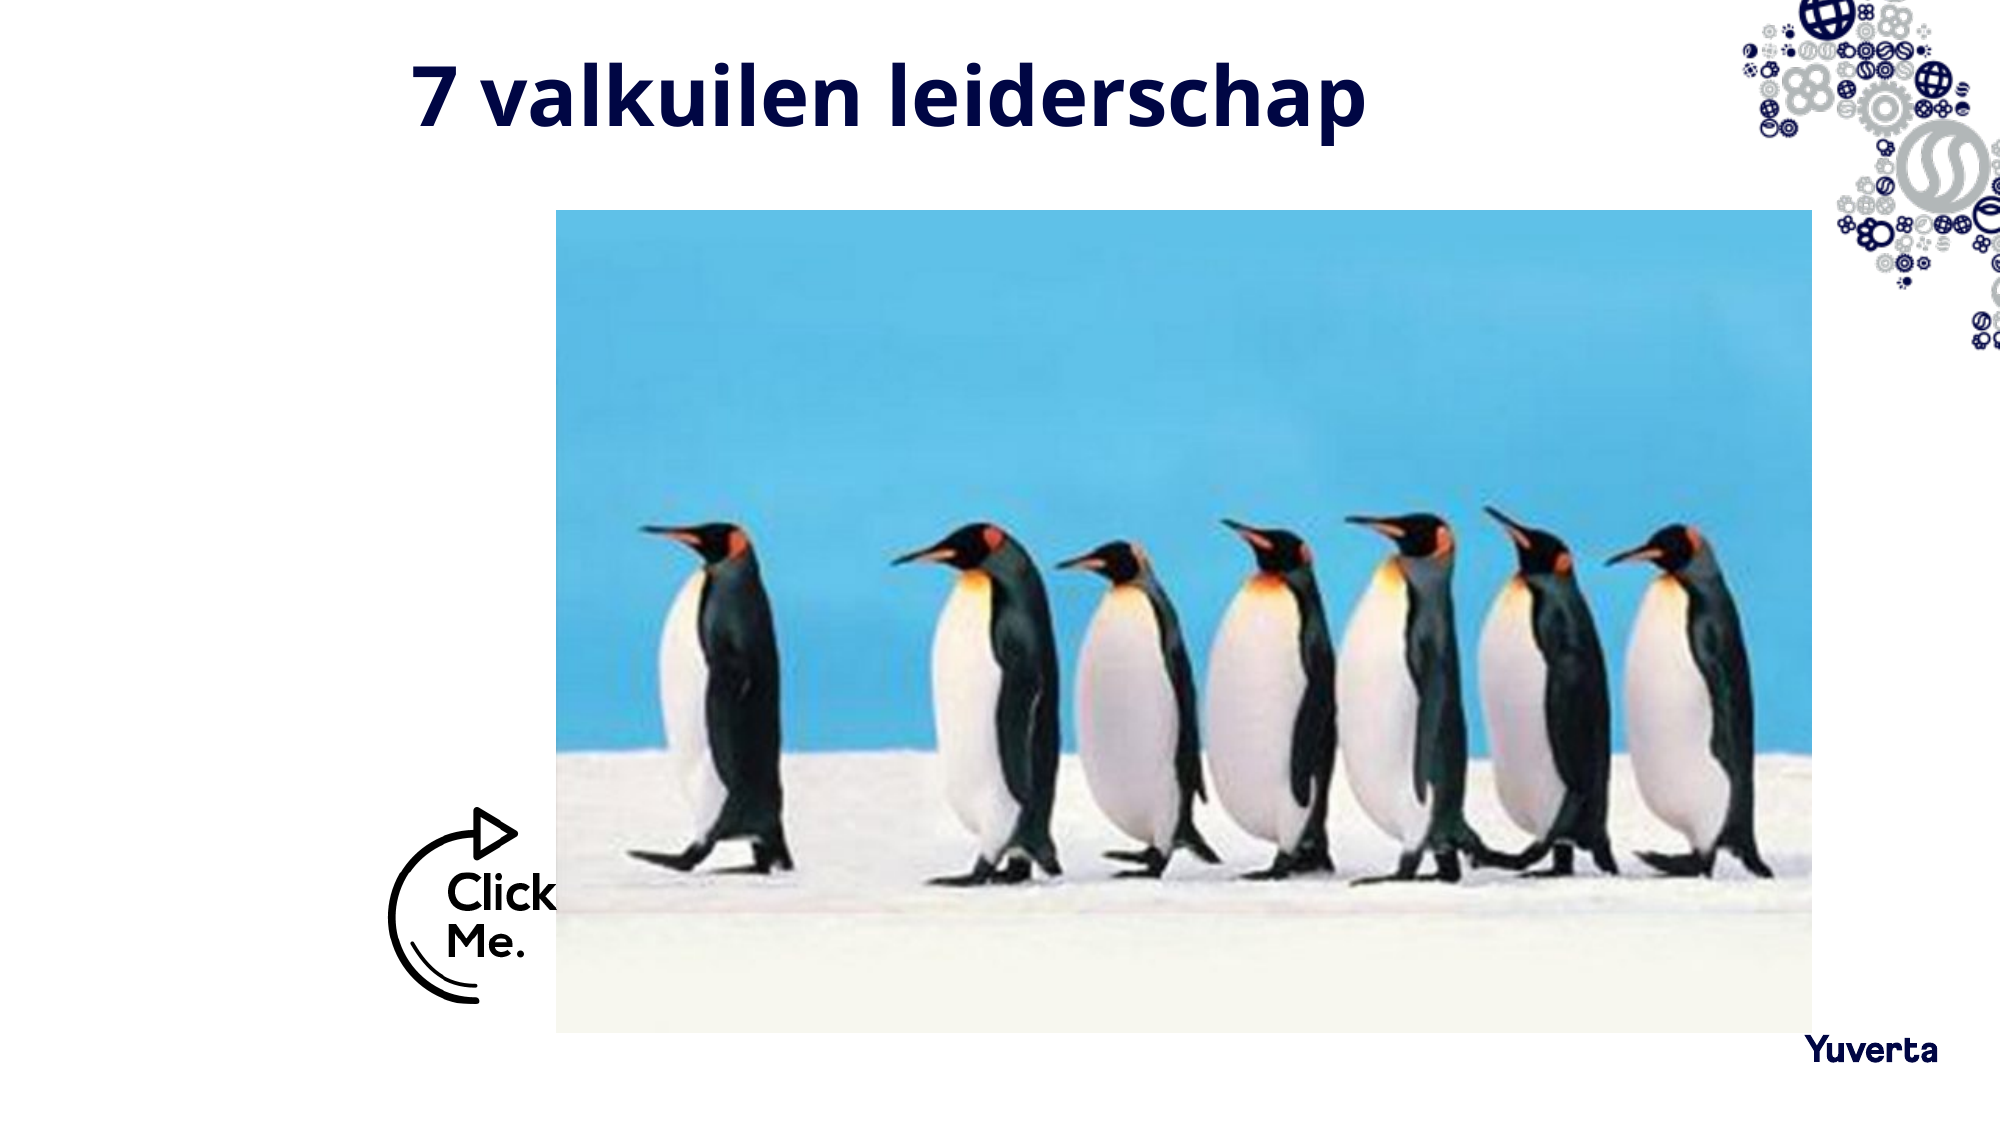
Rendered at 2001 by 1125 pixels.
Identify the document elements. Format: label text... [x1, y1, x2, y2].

title 7 valkuilen leiderschap [60, 48, 1720, 239]
picture [0, 0, 2000, 1125]
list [556, 210, 1812, 1033]
